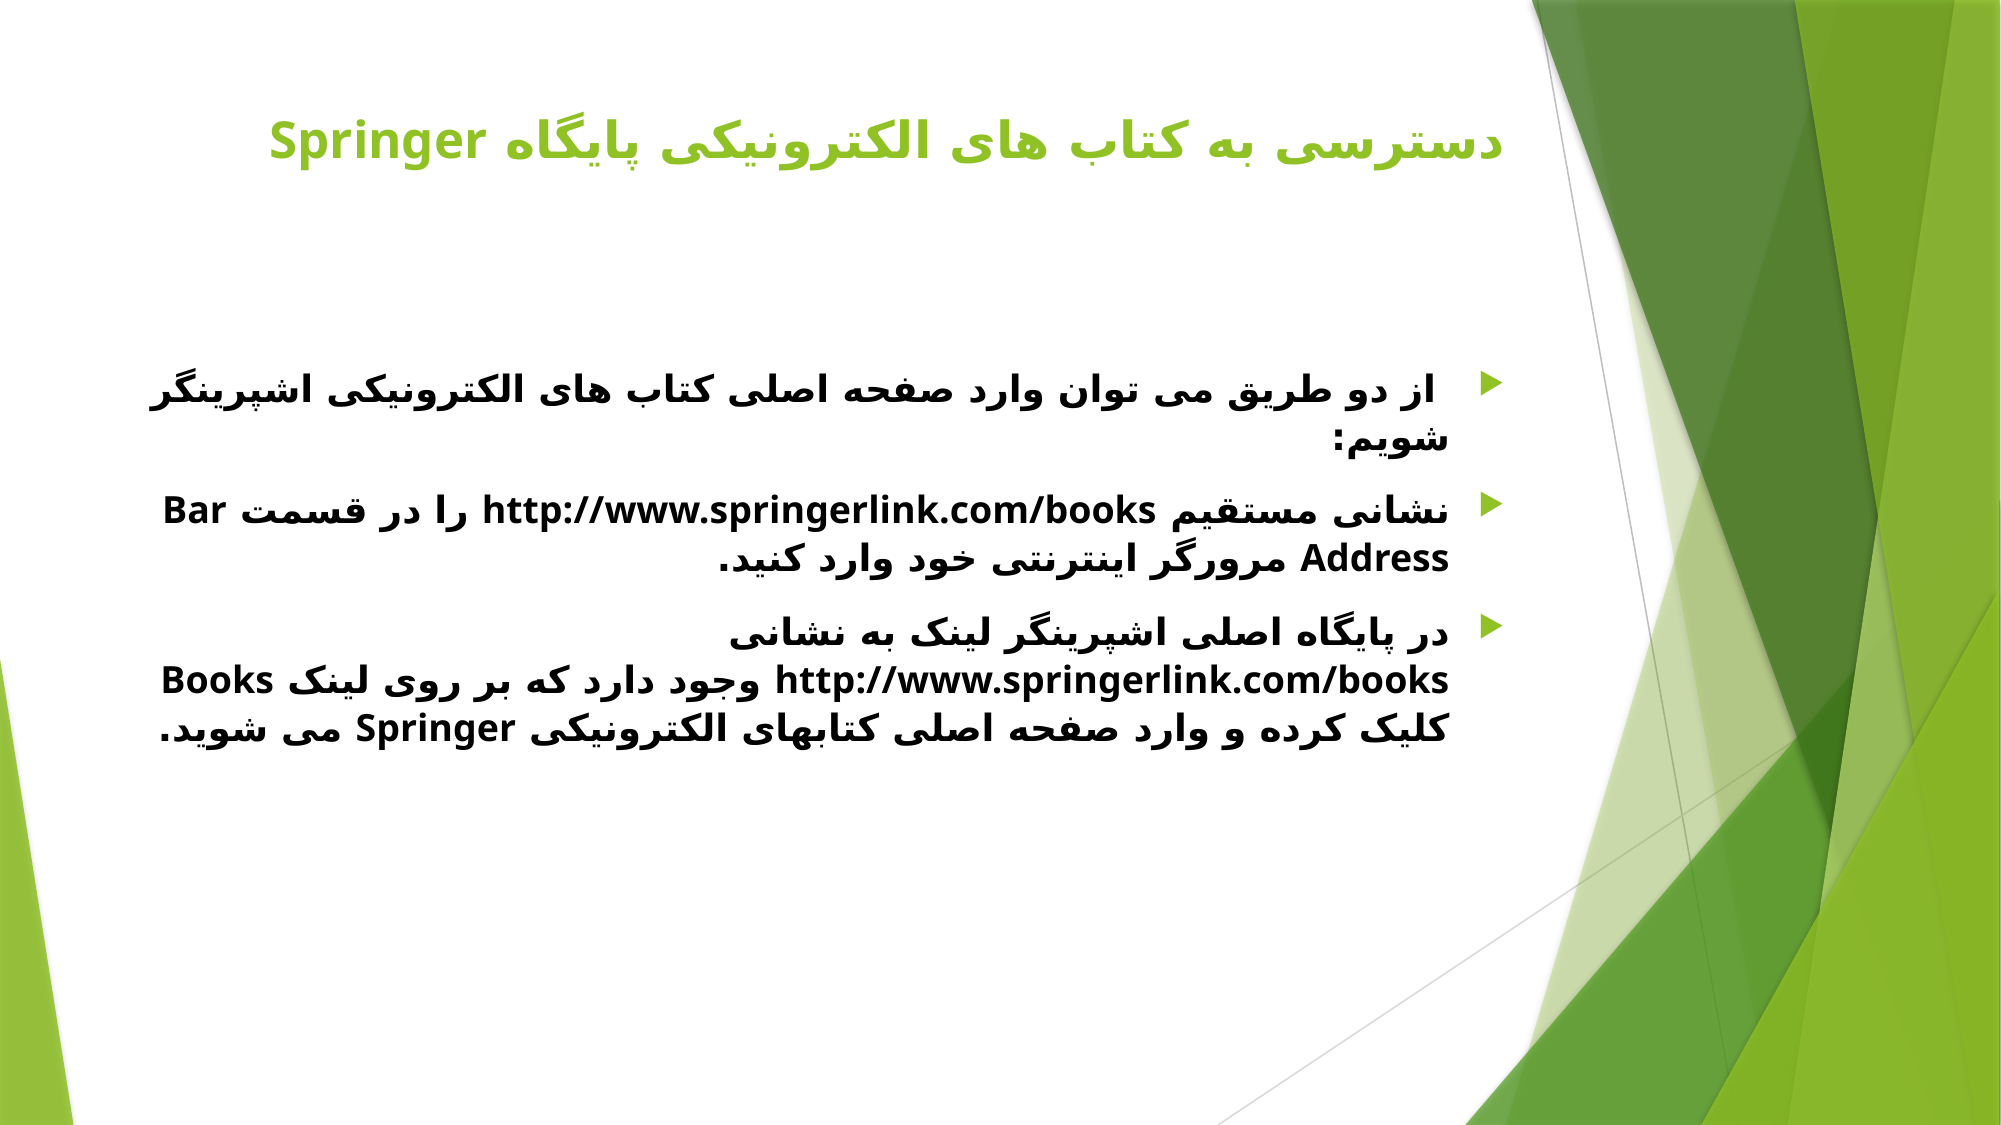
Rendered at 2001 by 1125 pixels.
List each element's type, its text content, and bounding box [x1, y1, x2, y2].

title دسترسی به کتاب های الکترونیکی پایگاه Springer [111, 99, 1522, 240]
list از دو طریق می توان وارد صفحه اصلی کتاب های الکترونیکی اشپرینگر شویم: نشانی مستقیم http://www.springerlink.com/books را در قسمت Bar Address مرورگر اینترنتی خود وارد کنید. در پایگاه اصلی اشپرینگر لینک به نشانی http://www.springerlink.com/books وجود دارد که بر روی لینک Books کلیک کرده و وارد صفحه اصلی کتابهای الکترونیکی Springer می شوید. [111, 354, 1522, 992]
